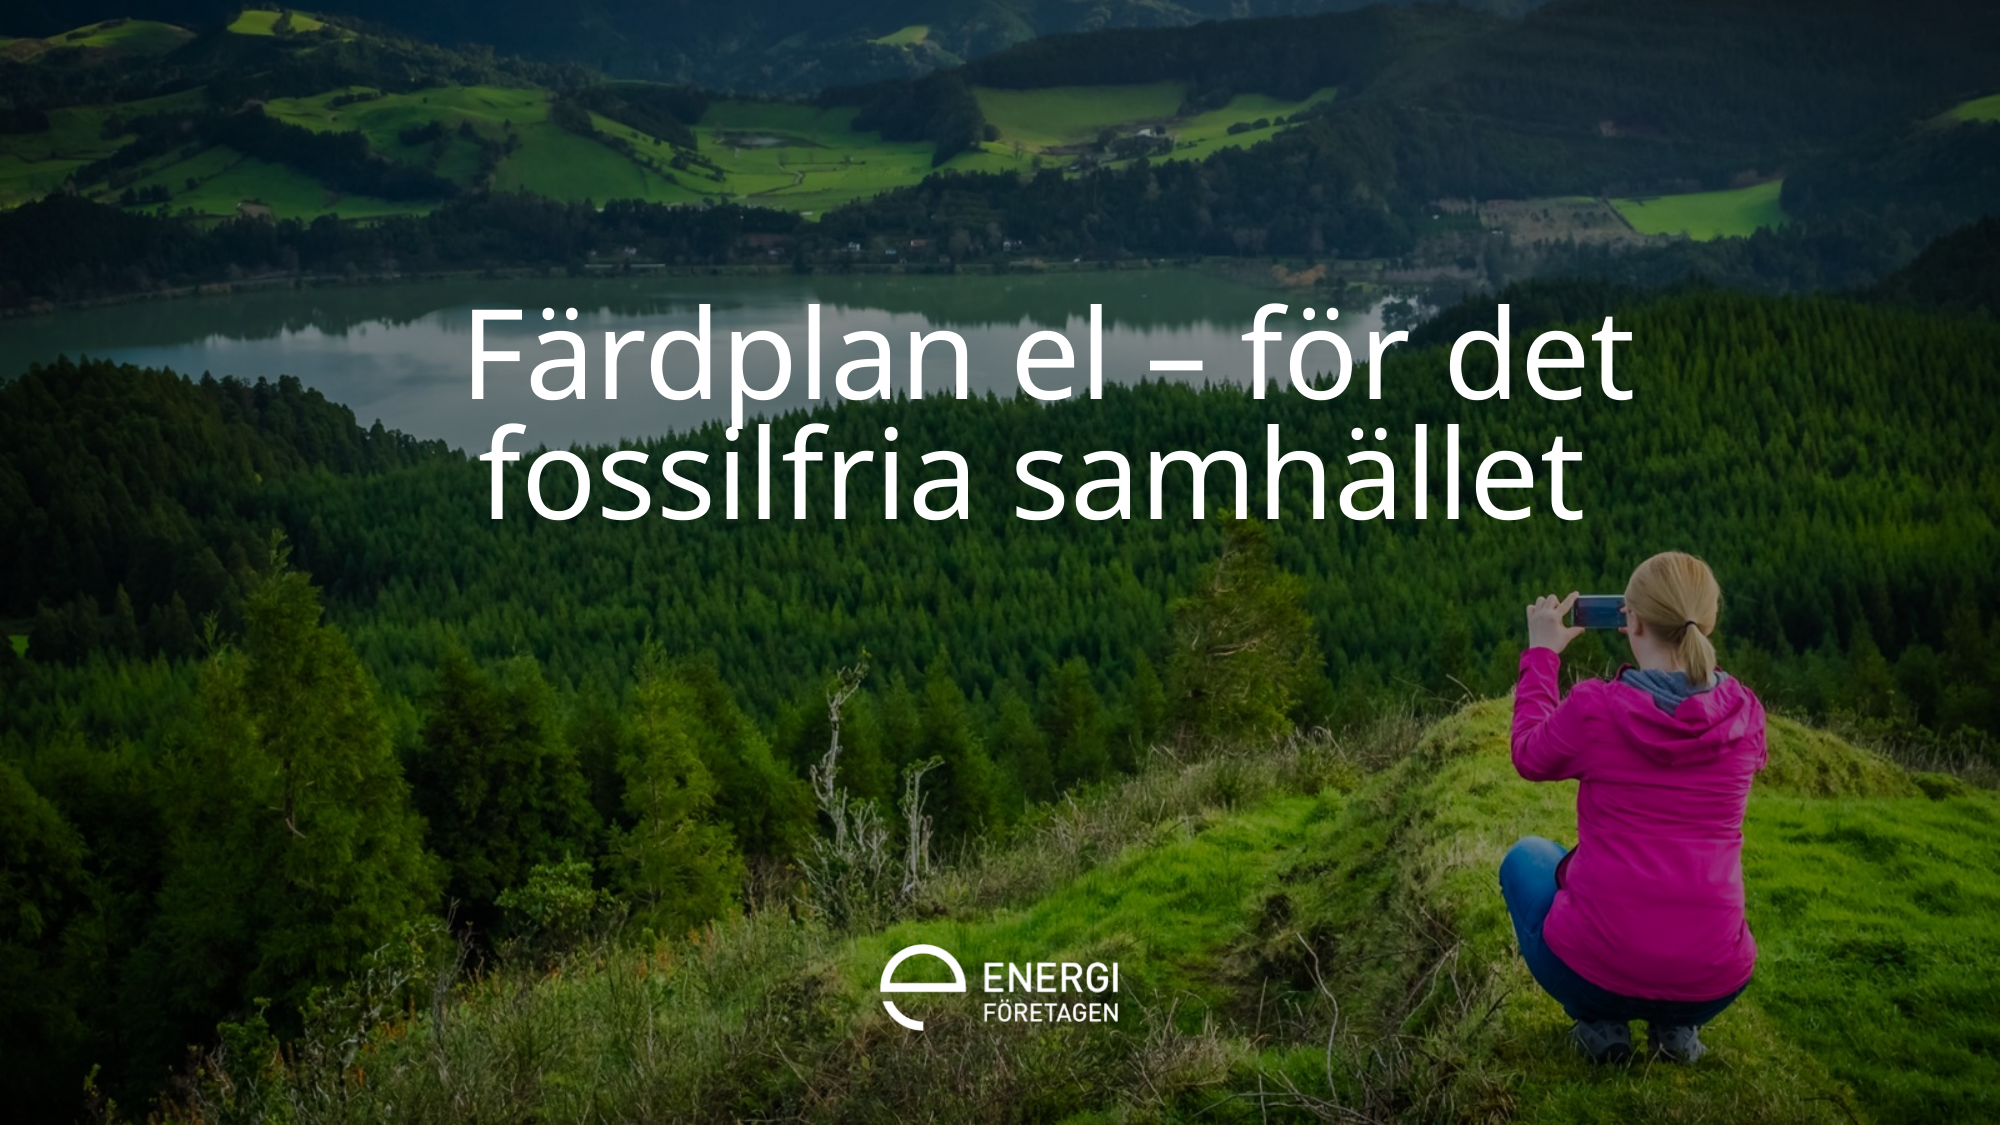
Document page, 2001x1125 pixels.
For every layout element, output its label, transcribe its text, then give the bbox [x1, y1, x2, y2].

picture [0, 0, 2000, 1125]
title Färdplan el – för det fossilfria samhället [267, 274, 1830, 544]
